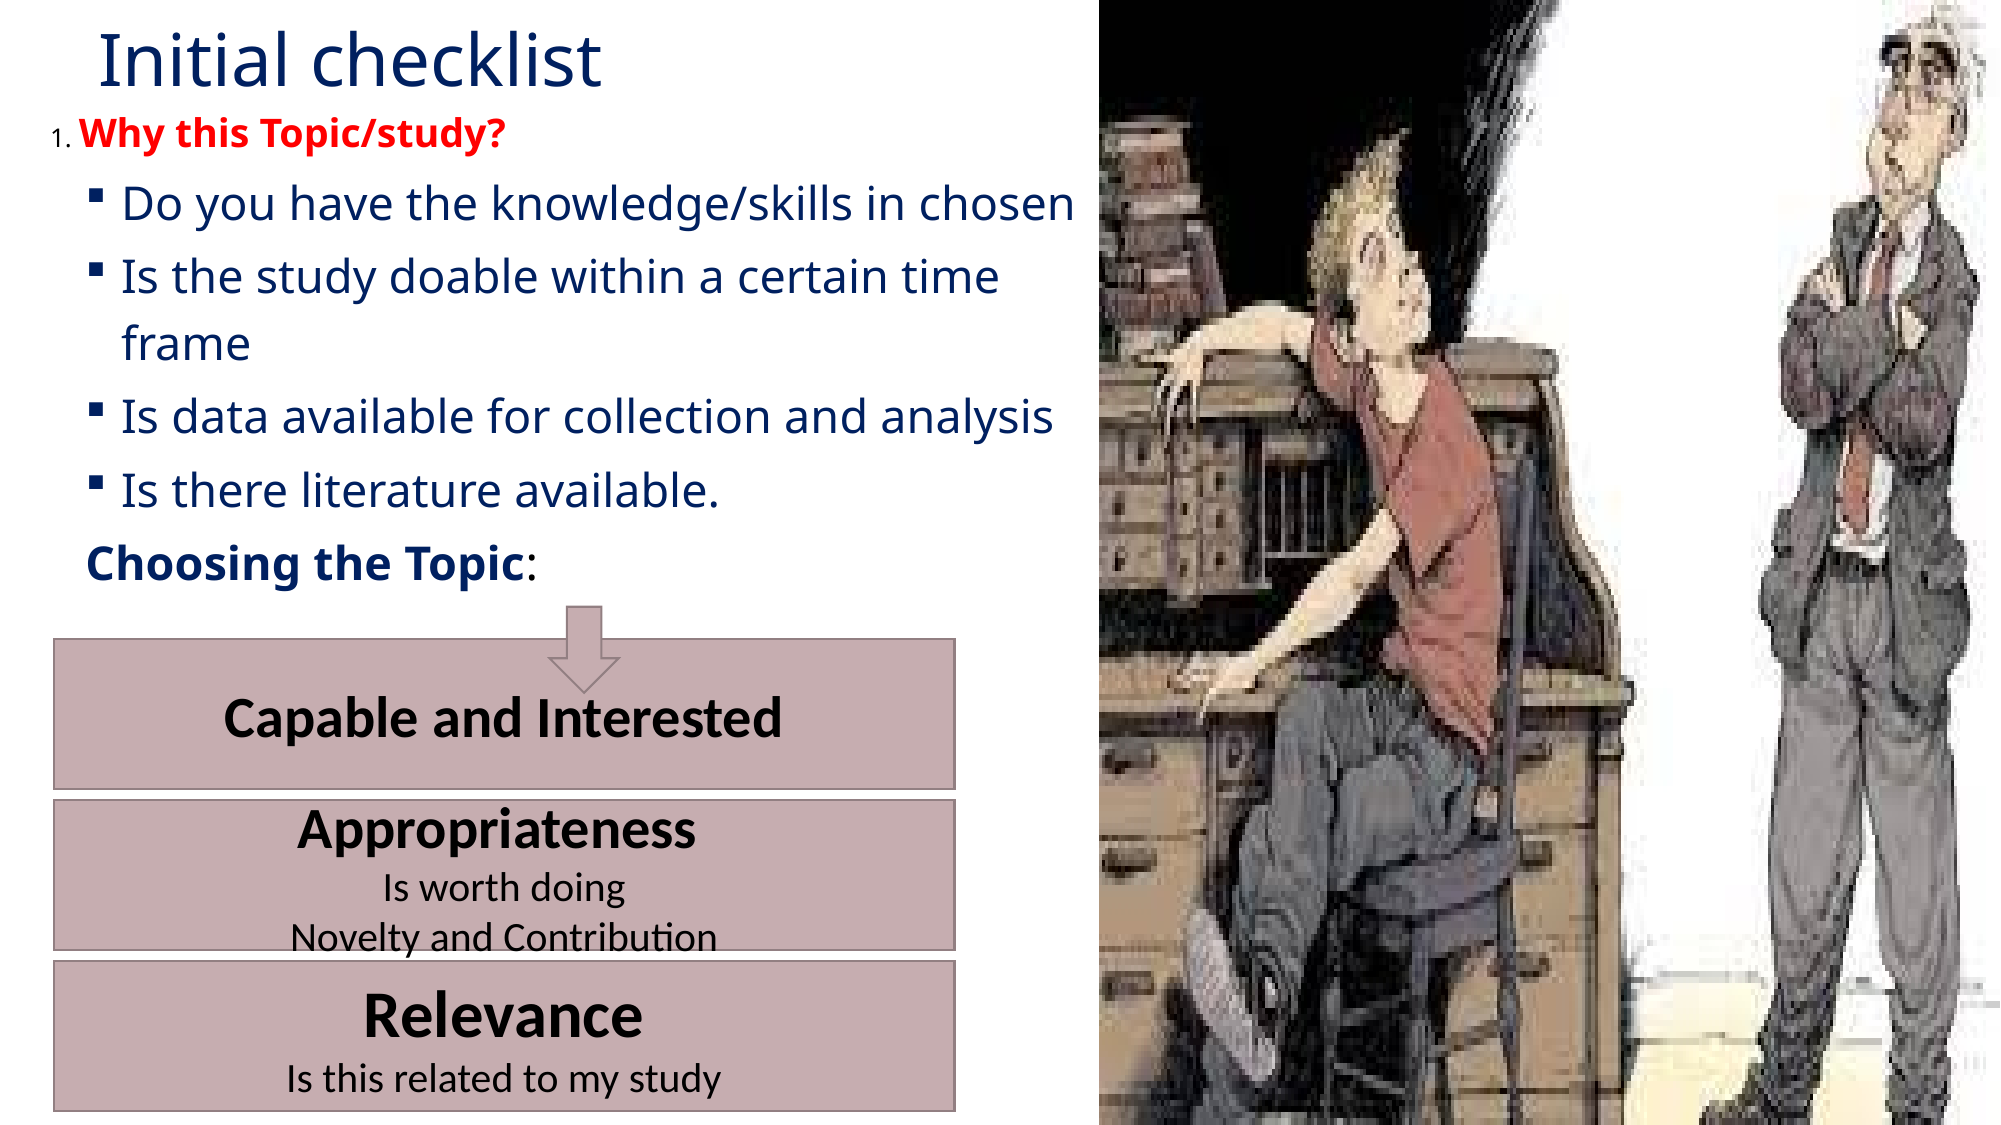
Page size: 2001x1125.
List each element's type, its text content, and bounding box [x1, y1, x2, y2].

text_box [547, 605, 622, 695]
list 1. Why this Topic/study? Do you have the knowledge/skills in chosen Is the study doable within a certain time frame Is data available for collection and analysis Is there literature available. Choosing the Topic: [0, 106, 1099, 630]
title Initial checklist [83, 15, 1099, 106]
text_box Relevance Is this related to my study [53, 960, 956, 1112]
text_box Capable and Interested [53, 638, 956, 790]
text_box Appropriateness Is worth doing Novelty and Contribution [53, 799, 956, 951]
picture [1099, 0, 2000, 1125]
